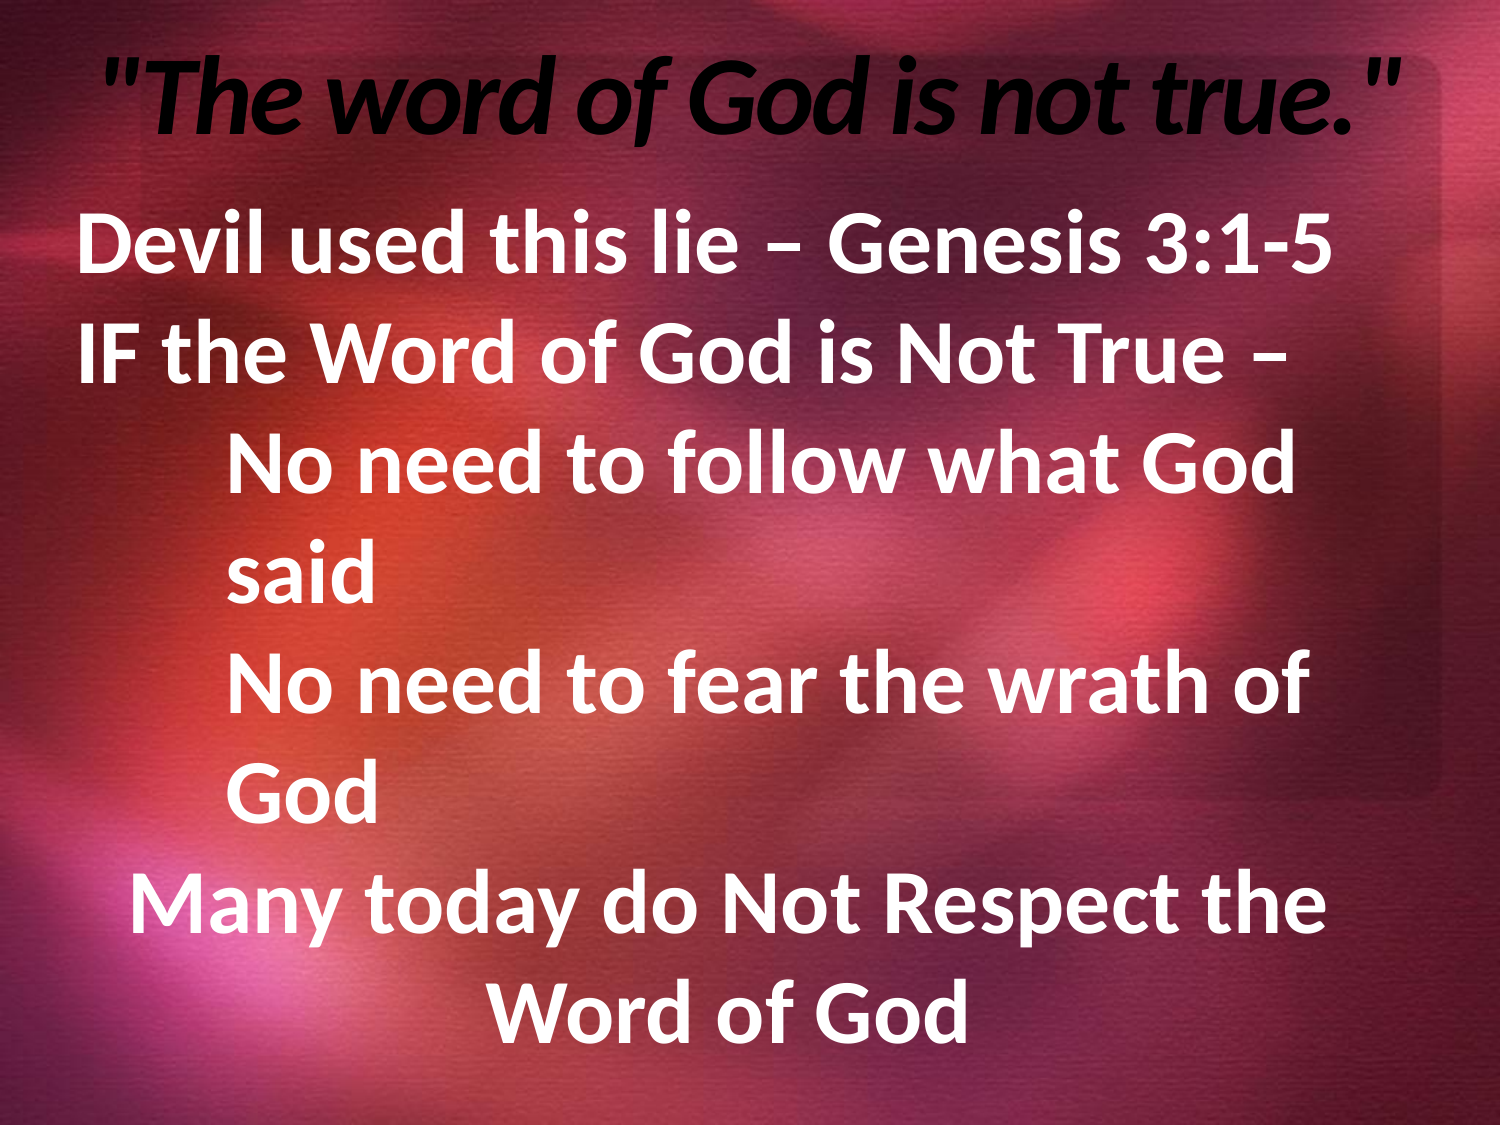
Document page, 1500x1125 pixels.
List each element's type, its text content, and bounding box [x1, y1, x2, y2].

text_box Devil used this lie – Genesis 3:1-5 IF the Word of God is Not True – No need to follow what God said No need to fear the wrath of God Many today do Not Respect the Word of God [60, 174, 1398, 1070]
title "The word of God is not true." [62, 37, 1438, 226]
picture [0, 0, 1500, 1125]
